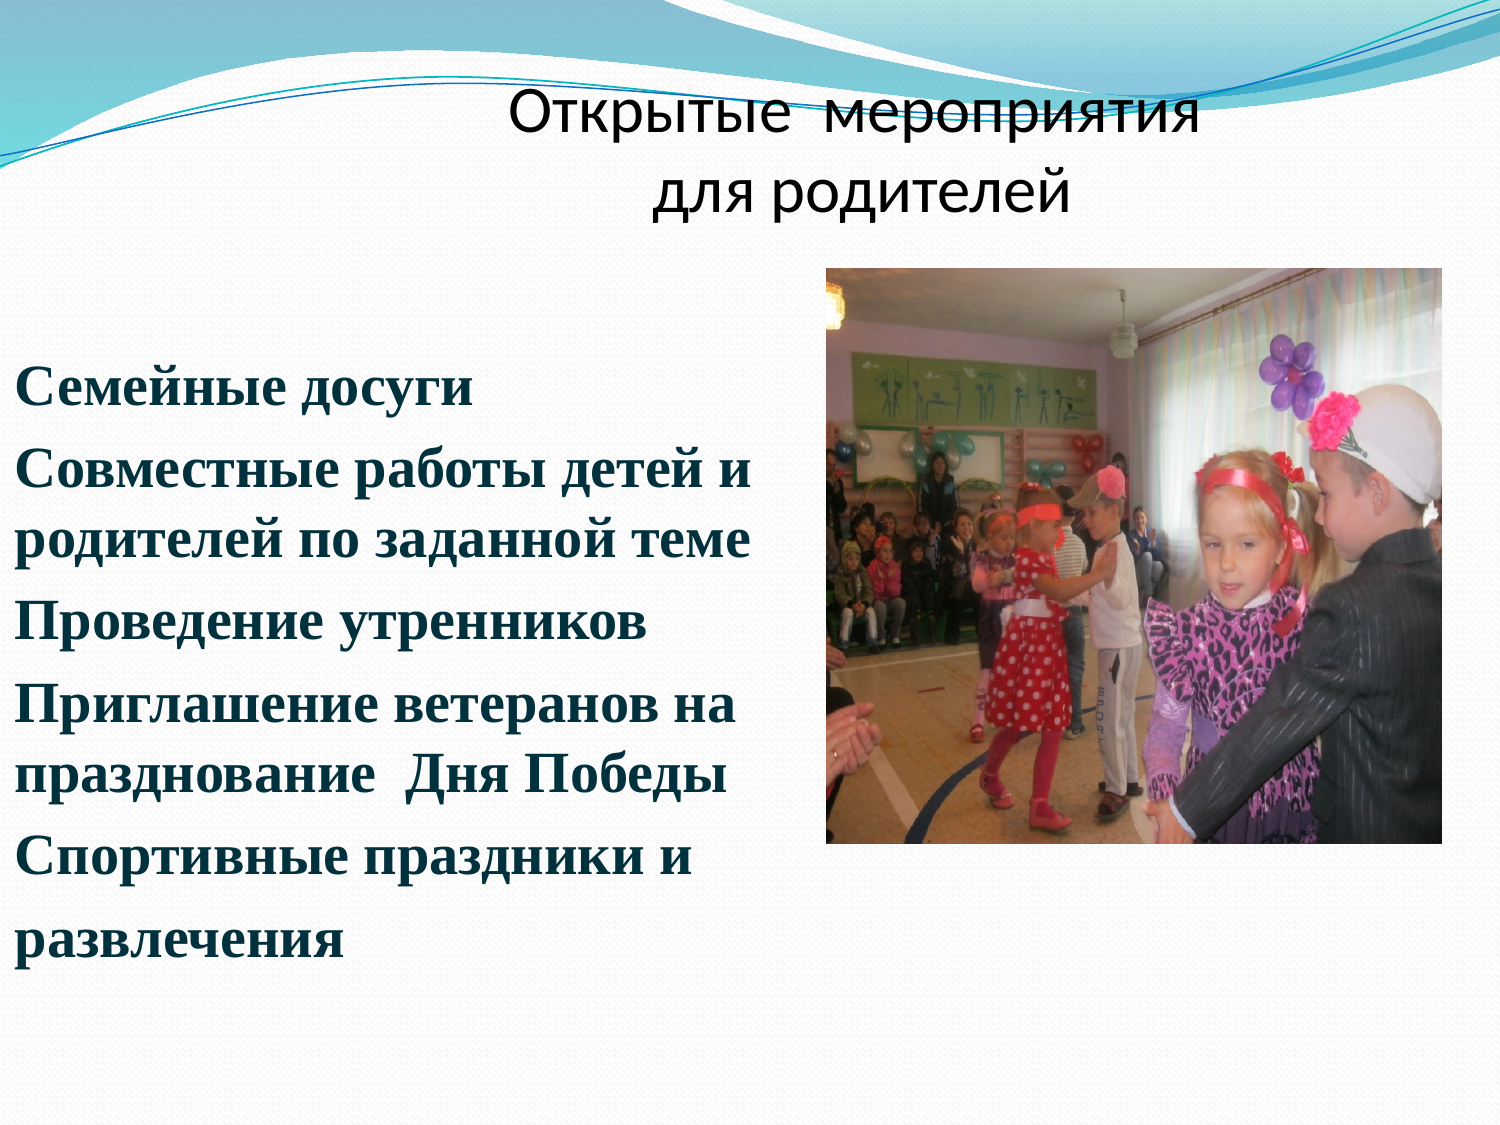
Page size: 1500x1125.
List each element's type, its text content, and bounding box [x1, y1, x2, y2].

title Открытые мероприятия для родителей [210, 44, 1500, 240]
picture [826, 267, 1442, 844]
list Семейные досуги Совместные работы детей и родителей по заданной теме Проведение утренников Приглашение ветеранов на празднование Дня Победы Спортивные праздники и развлечения [0, 339, 891, 1090]
